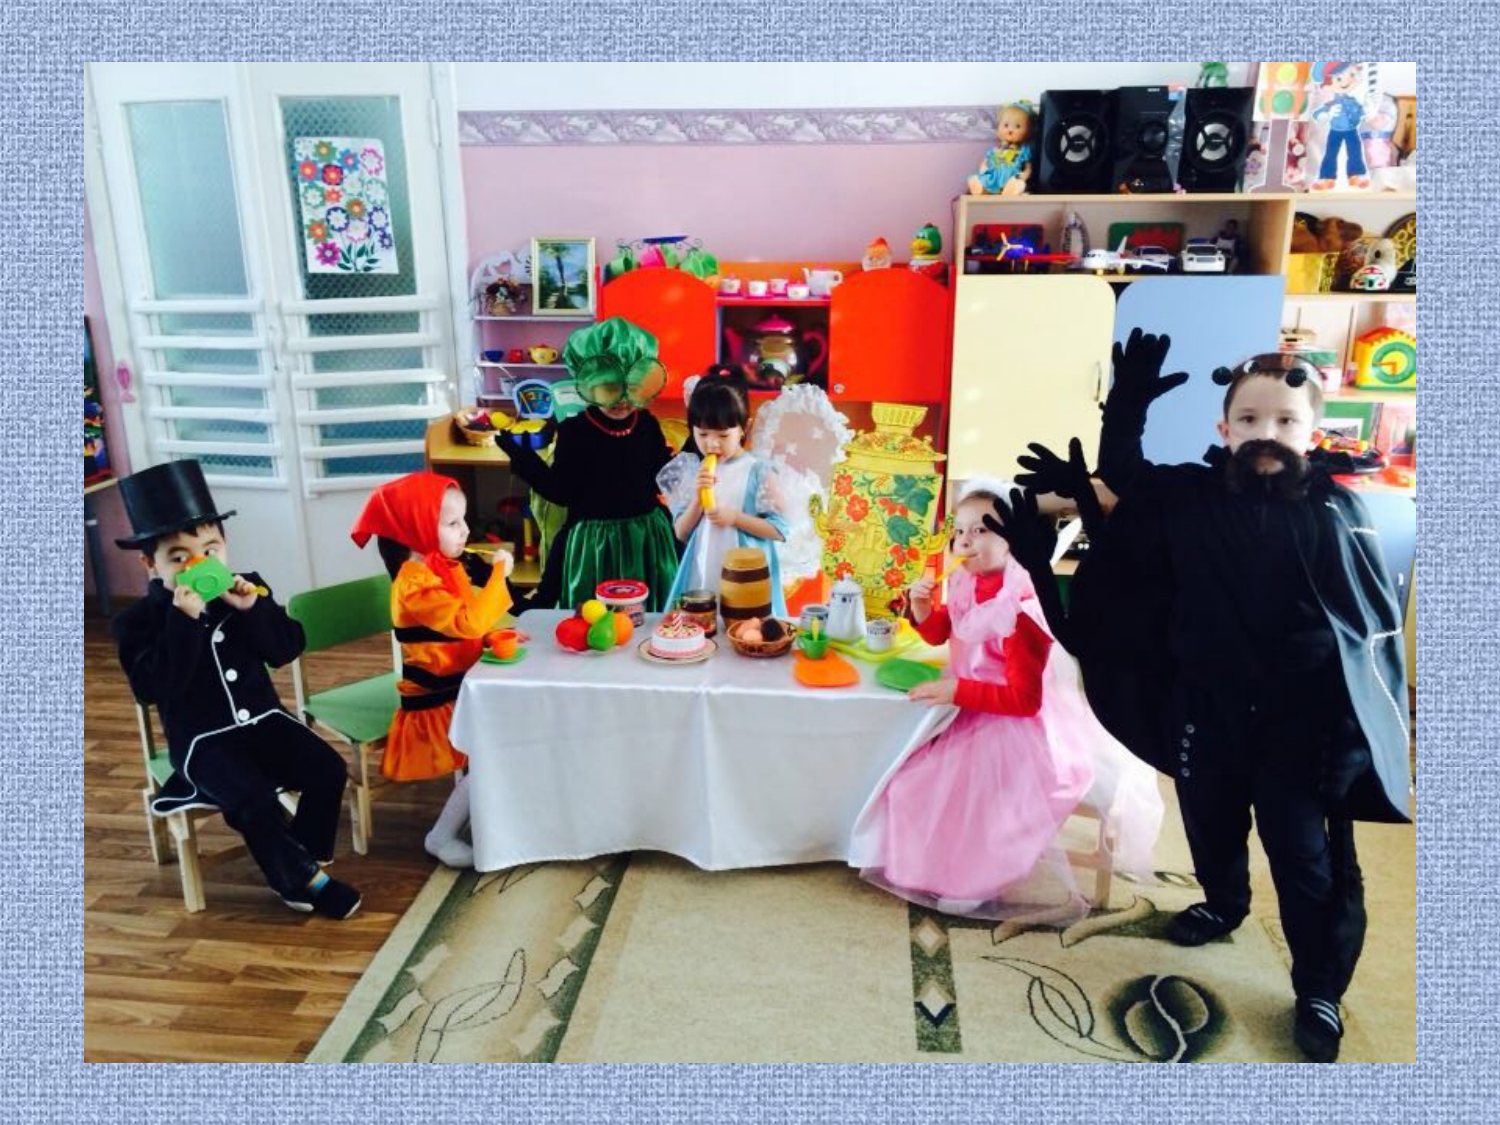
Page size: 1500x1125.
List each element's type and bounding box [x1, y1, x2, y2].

picture [84, 62, 1416, 1063]
